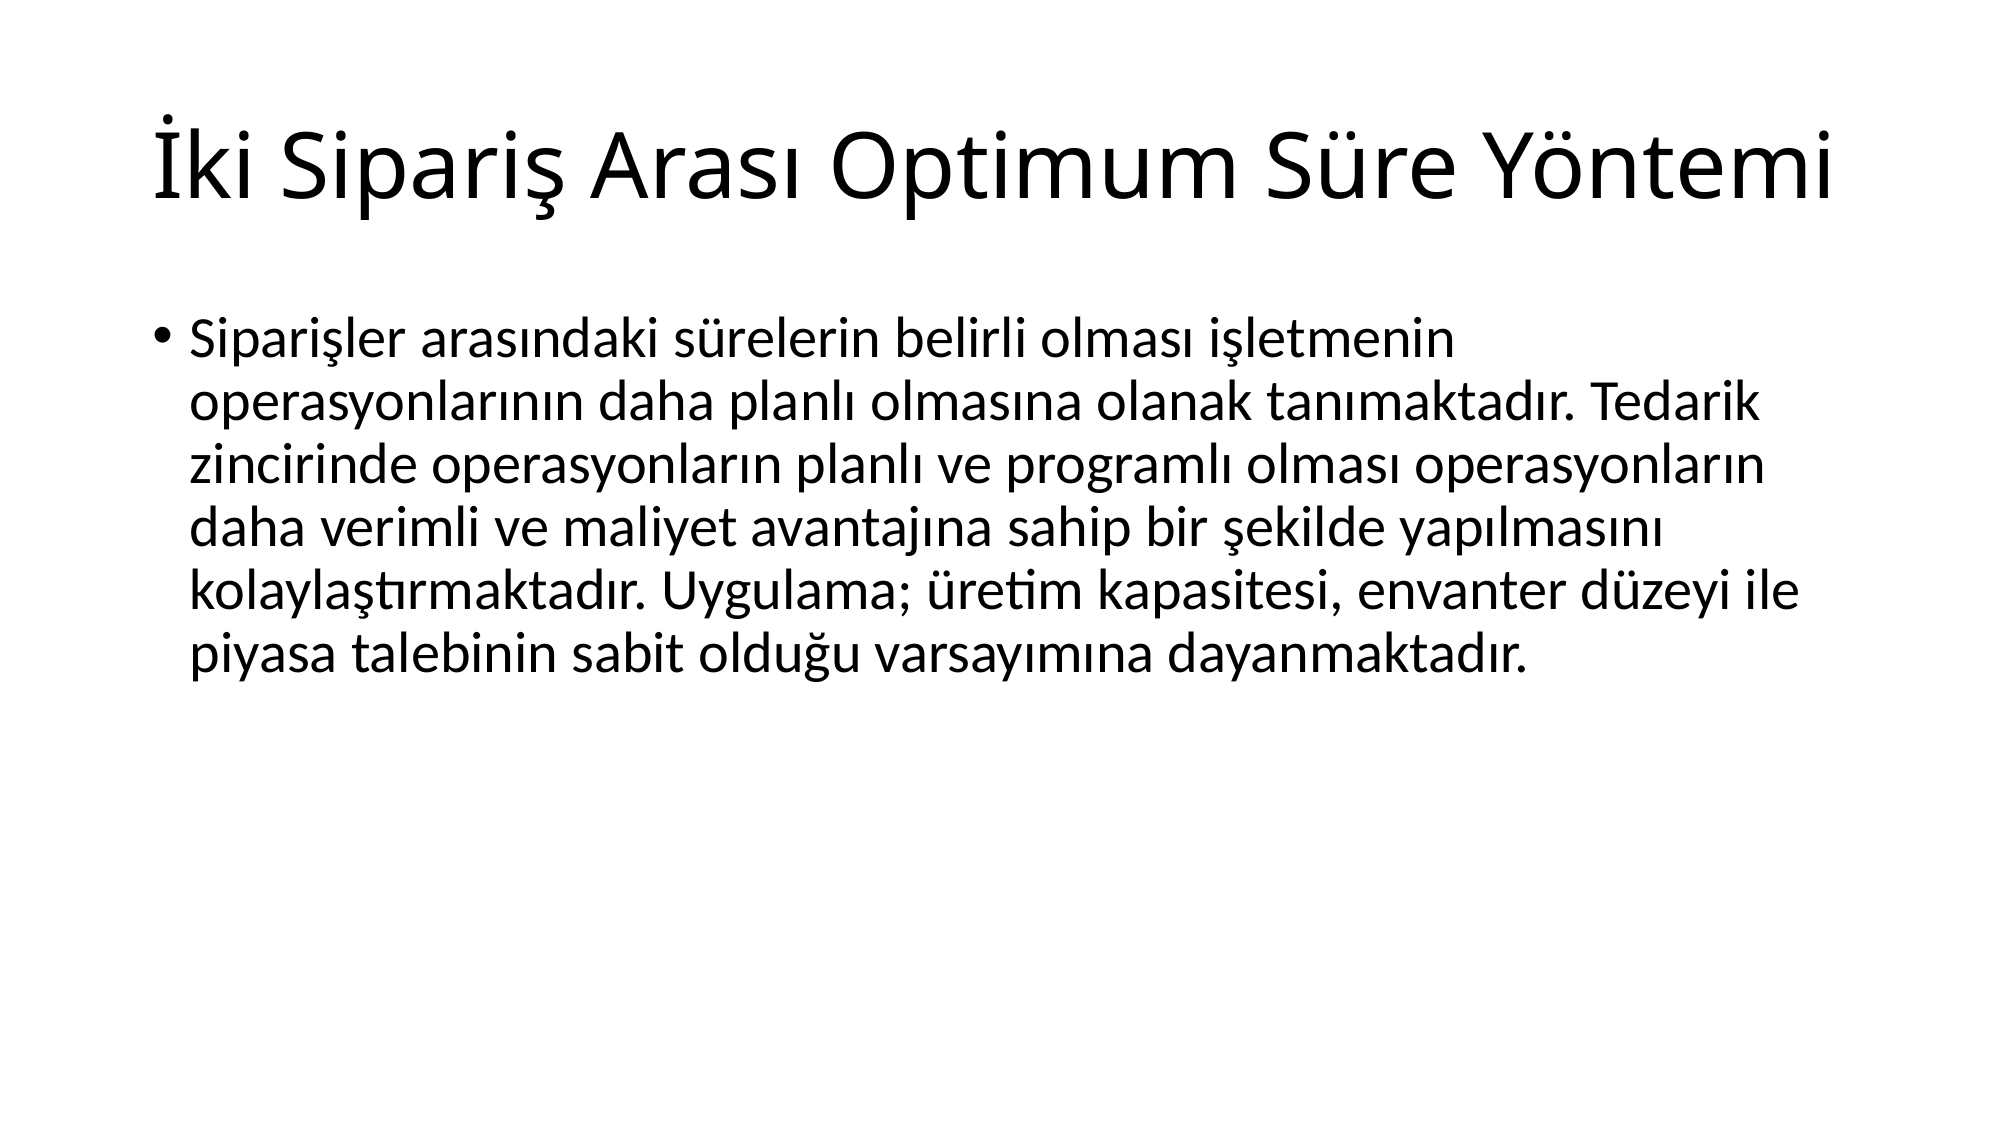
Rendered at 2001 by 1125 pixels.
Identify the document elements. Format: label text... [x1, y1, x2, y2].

title İki Sipariş Arası Optimum Süre Yöntemi [137, 59, 1863, 278]
list Siparişler arasındaki sürelerin belirli olması işletmenin operasyonlarının daha planlı olmasına olanak tanımaktadır. Tedarik zincirinde operasyonların planlı ve programlı olması operasyonların daha verimli ve maliyet avantajına sahip bir şekilde yapılmasını kolaylaştırmaktadır. Uygulama; üretim kapasitesi, envanter düzeyi ile piyasa talebinin sabit olduğu varsayımına dayanmaktadır. [137, 299, 1863, 1014]
